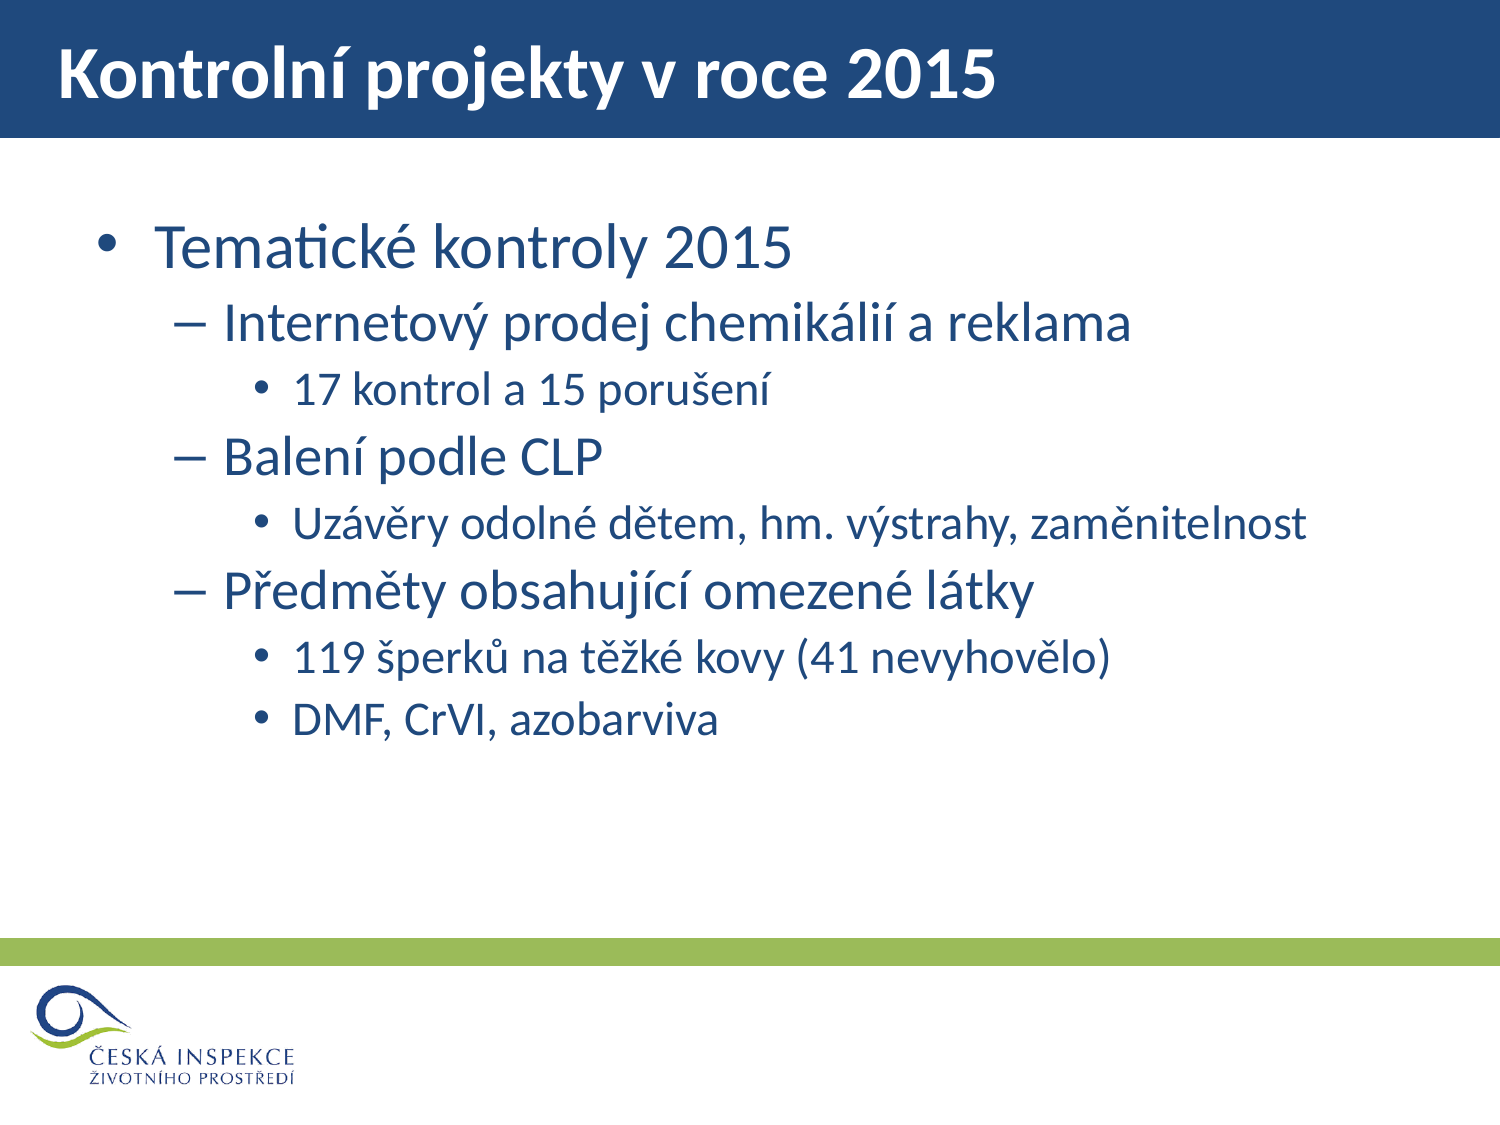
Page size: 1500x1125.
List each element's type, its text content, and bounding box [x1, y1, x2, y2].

title Kontrolní projekty v roce 2015 [0, 0, 1500, 138]
text_box [0, 938, 1500, 966]
list Tematické kontroly 2015 Internetový prodej chemikálií a reklama 17 kontrol a 15 porušení Balení podle CLP Uzávěry odolné dětem, hm. výstrahy, zaměnitelnost Předměty obsahující omezené látky 119 šperků na těžké kovy (41 nevyhovělo) DMF, CrVI, azobarviva [80, 196, 1431, 894]
picture [26, 983, 301, 1094]
